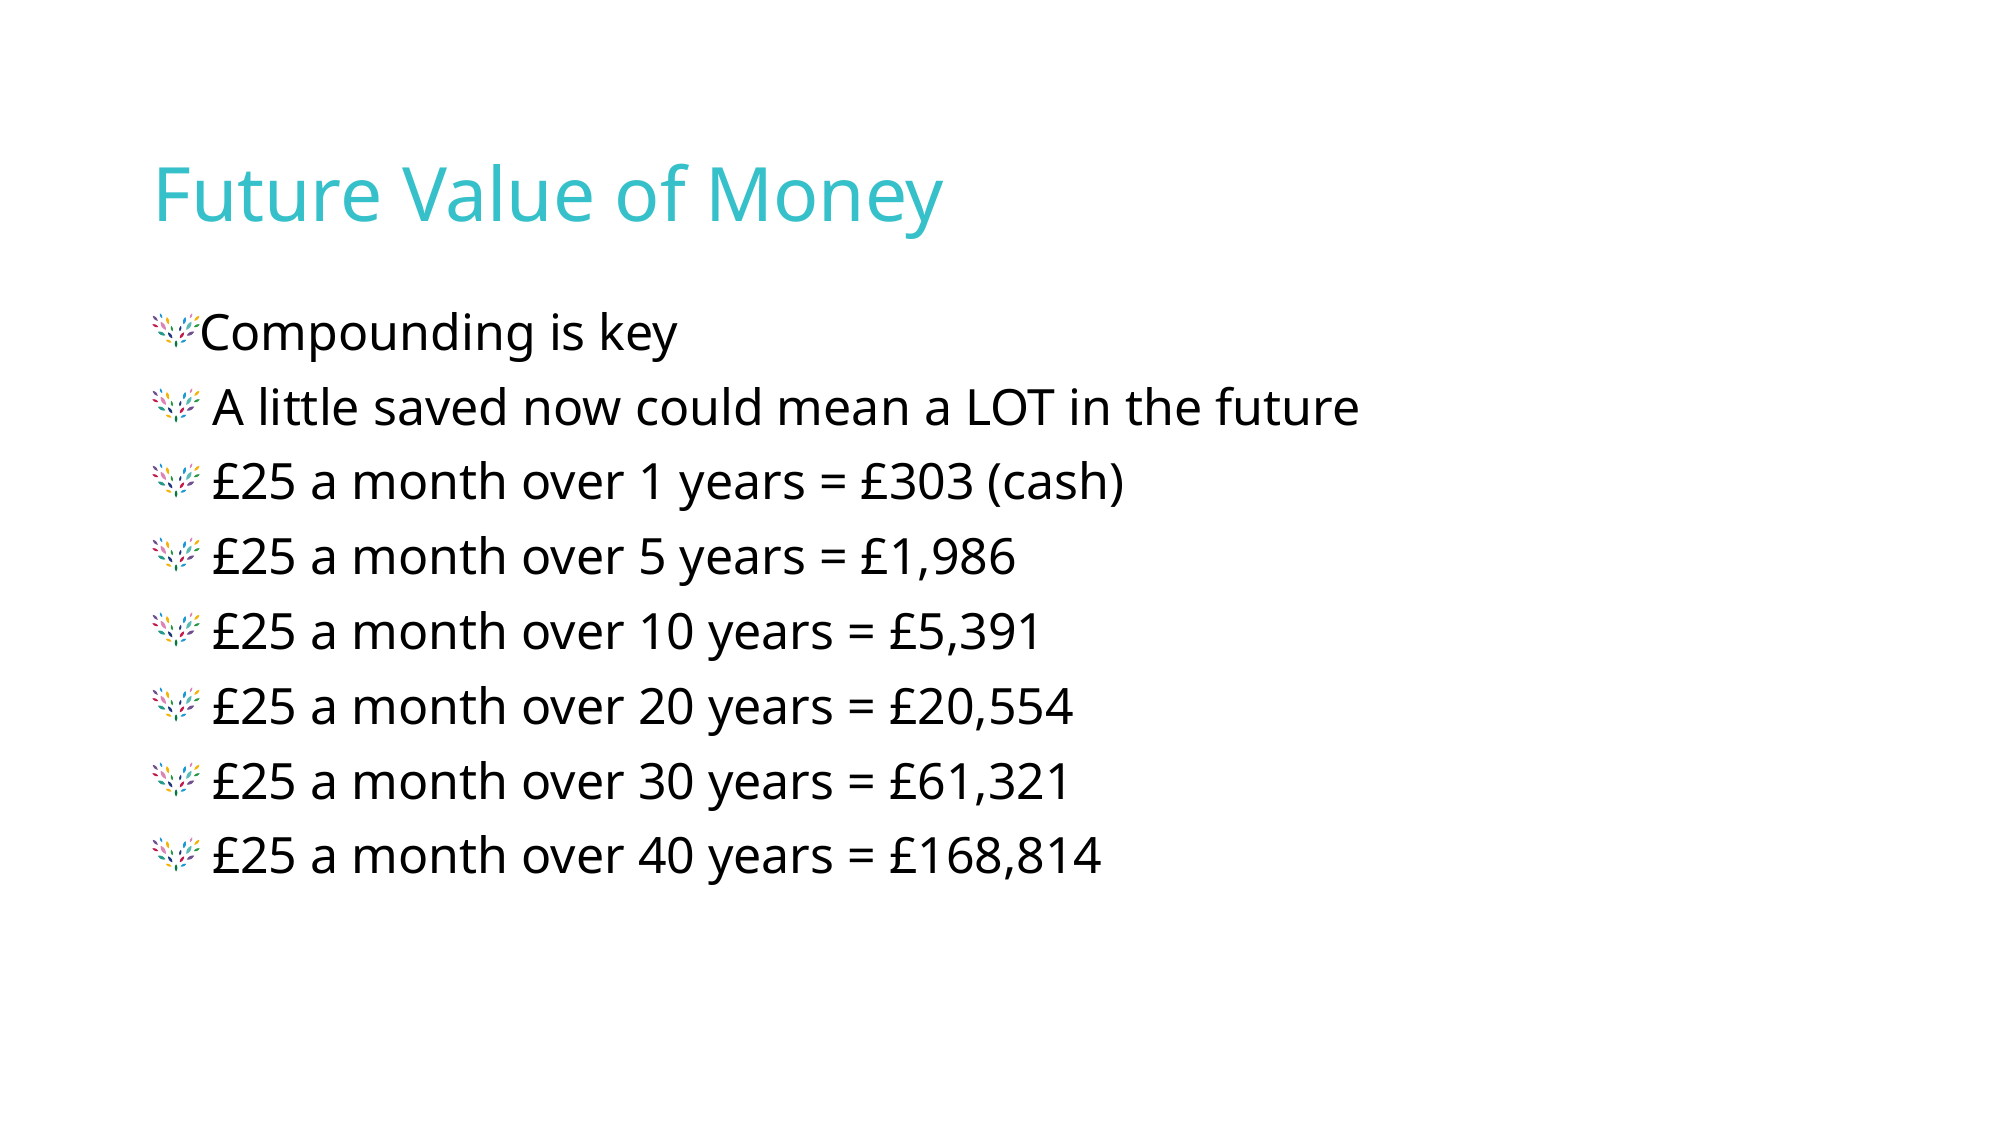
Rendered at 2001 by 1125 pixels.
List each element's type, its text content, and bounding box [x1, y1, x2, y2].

picture [152, 612, 189, 648]
picture [152, 837, 189, 873]
picture [152, 537, 189, 573]
picture [152, 687, 189, 723]
picture [152, 762, 189, 798]
picture [152, 313, 189, 349]
title Future Value of Money [137, 128, 1863, 267]
list Compounding is key A little saved now could mean a LOT in the future £25 a month over 1 years = £303 (cash) £25 a month over 5 years = £1,986 £25 a month over 10 years = £5,391 £25 a month over 20 years = £20,554 £25 a month over 30 years = £61,321 £25 a month over 40 years = £168,814 [137, 299, 1863, 948]
picture [152, 388, 189, 424]
picture [152, 463, 189, 499]
